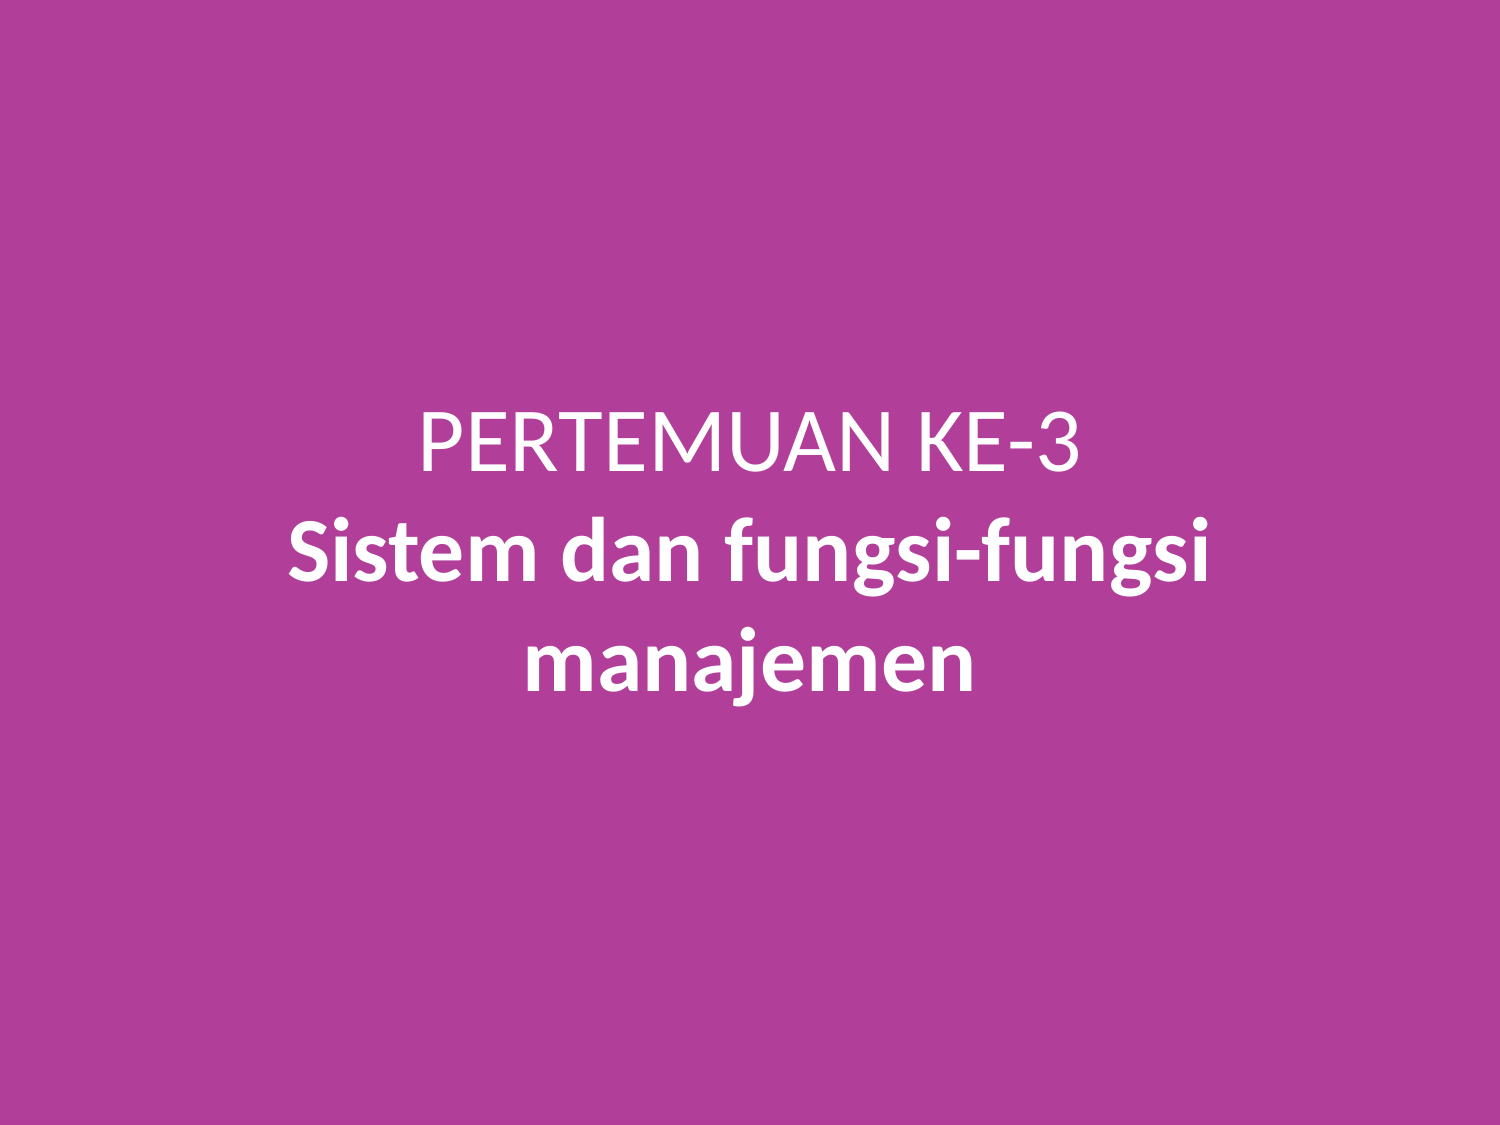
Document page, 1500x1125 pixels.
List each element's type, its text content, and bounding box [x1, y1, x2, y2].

title PERTEMUAN KE-3 Sistem dan fungsi-fungsi manajemen [112, 314, 1388, 776]
